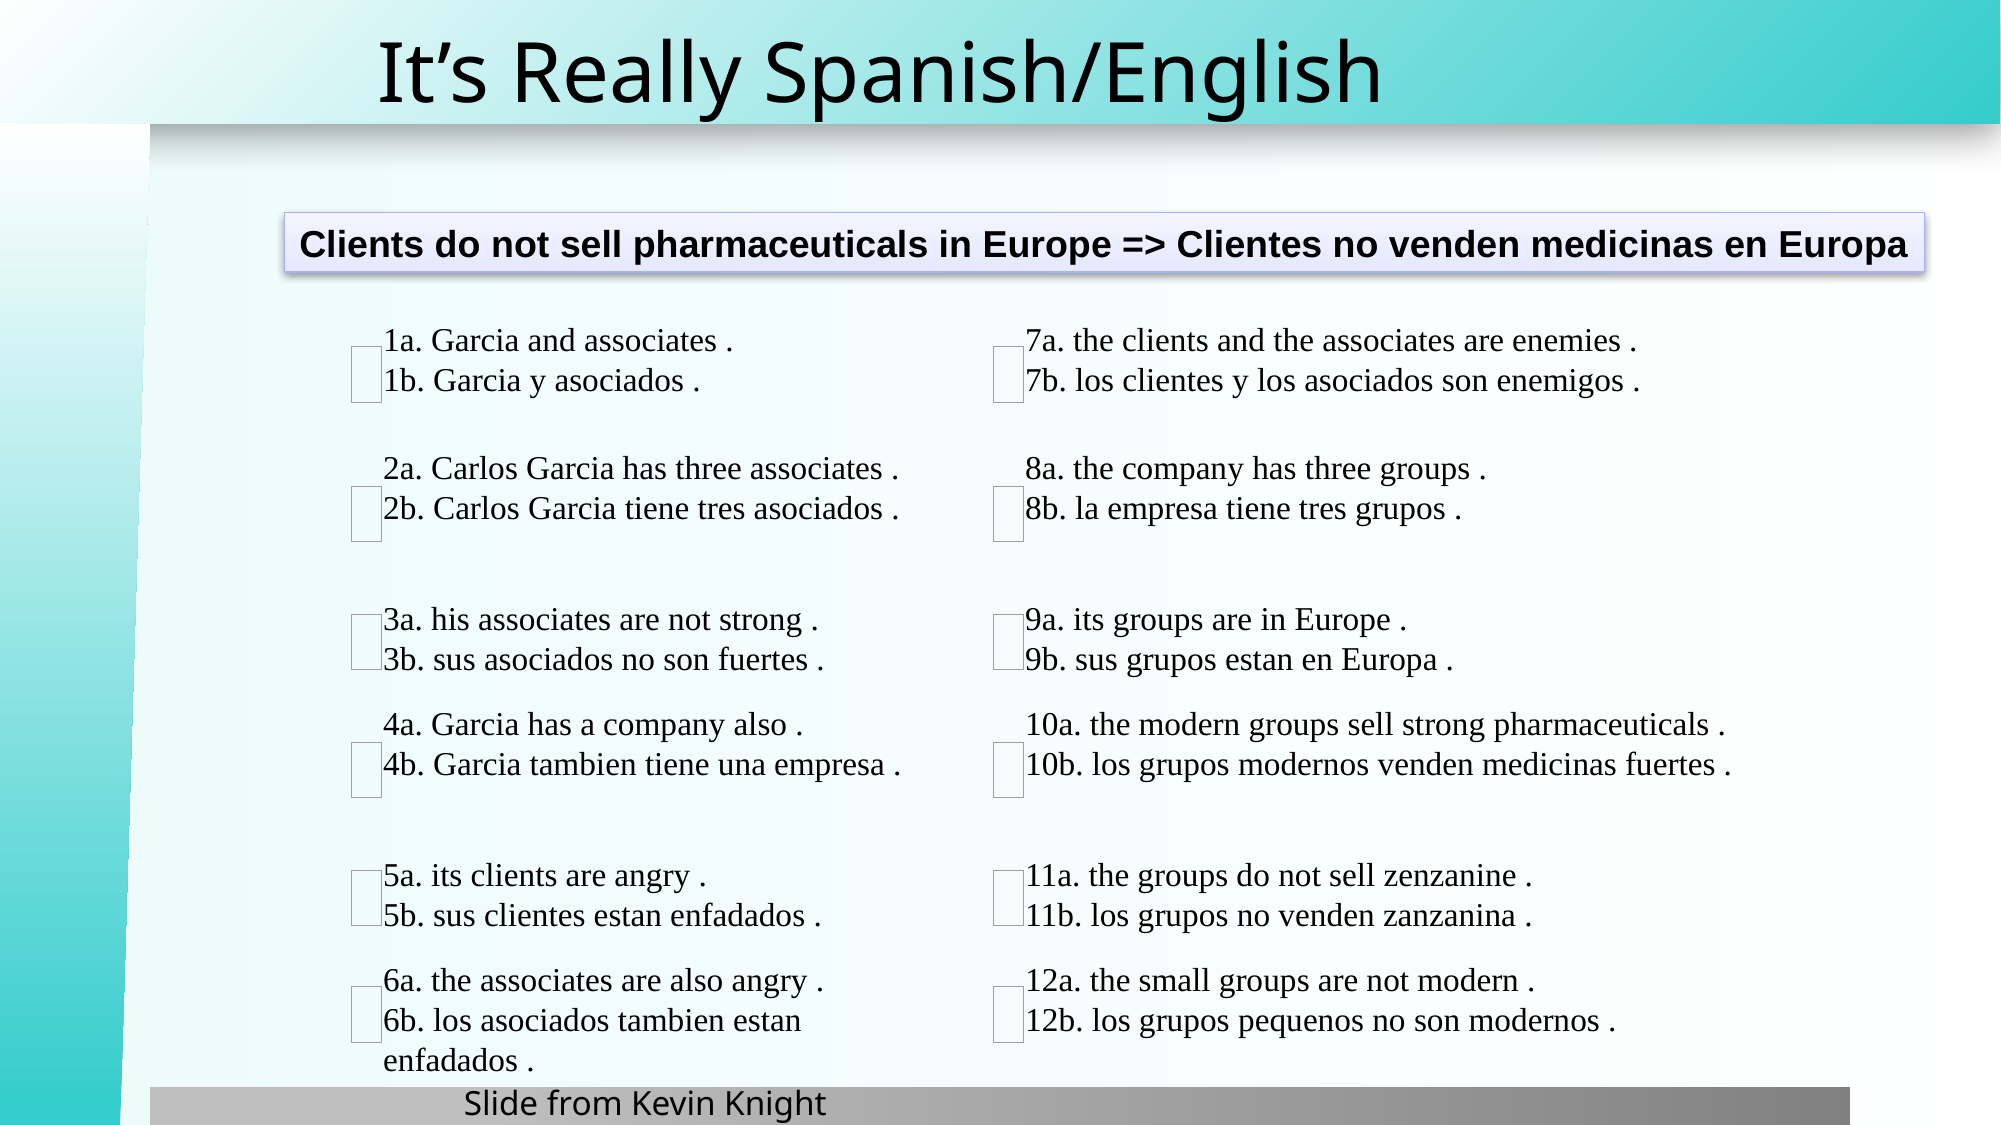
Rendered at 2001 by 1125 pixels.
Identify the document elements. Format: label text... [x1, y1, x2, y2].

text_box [350, 310, 1763, 1079]
text_box Slide from Kevin Knight [449, 1087, 843, 1125]
title It’s Really Spanish/English [362, 0, 1751, 138]
text_box [843, 1087, 1751, 1118]
text_box [250, 997, 449, 1118]
text_box Clients do not sell pharmaceuticals in Europe => Clientes no venden medicinas en Europa [284, 212, 1925, 273]
